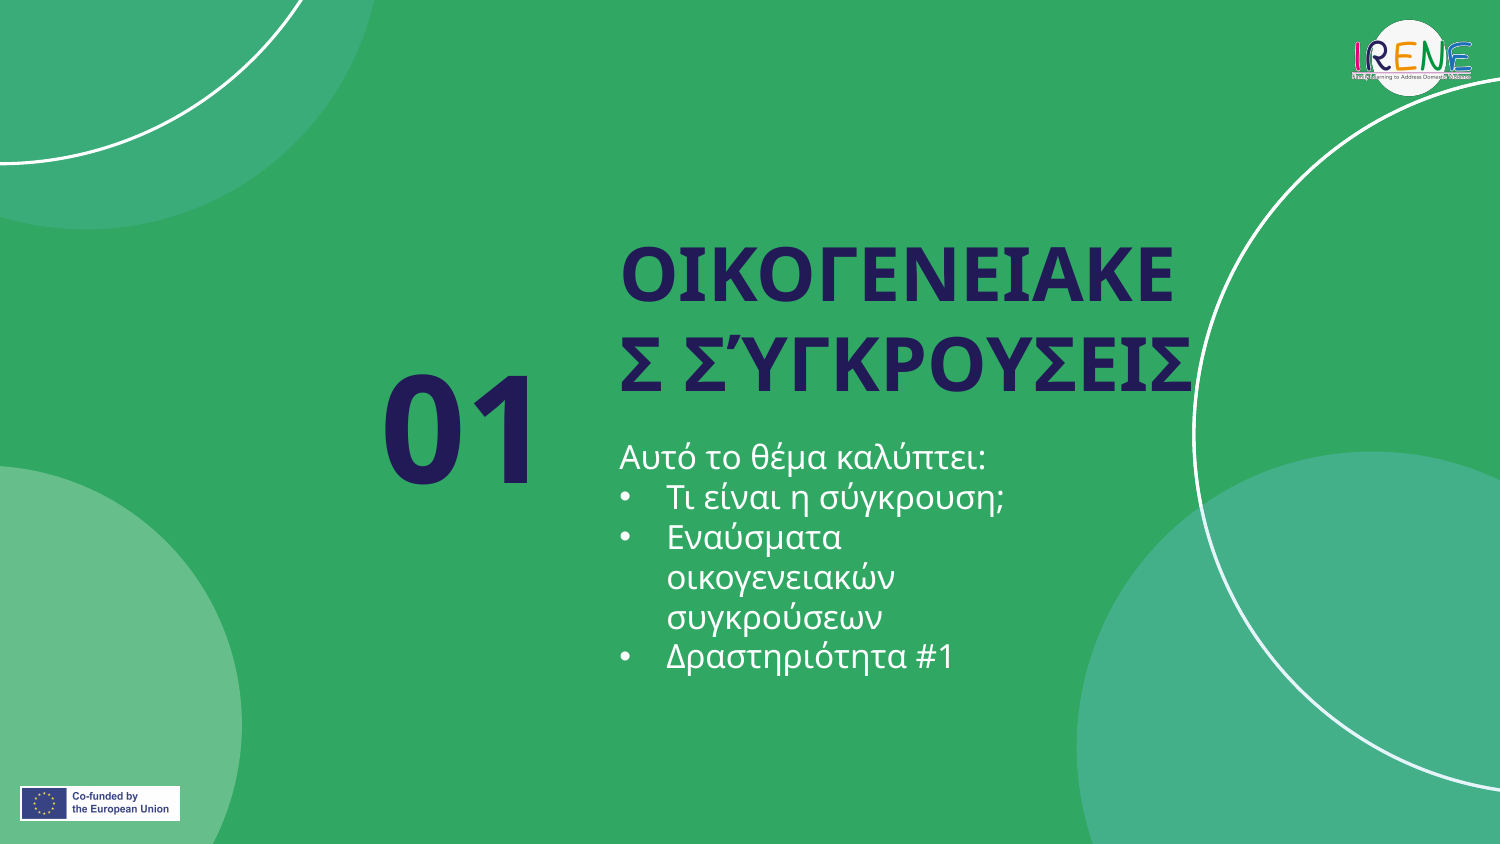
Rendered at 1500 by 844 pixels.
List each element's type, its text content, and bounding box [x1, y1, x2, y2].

text_box [0, 466, 242, 844]
picture [1319, 19, 1500, 98]
text_box [1193, 107, 1500, 506]
text_box [1076, 451, 1500, 844]
picture [19, 786, 180, 821]
title ΟΙΚΟΓΕΝΕΙΑΚΕΣ ΣΎΓΚΡΟΥΣΕΙΣ [604, 334, 1231, 422]
title 01 [241, 319, 567, 529]
subtitle Αυτό το θέμα καλύπτει: Τι είναι η σύγκρουση; Εναύσματα οικογενειακών συγκρούσεων Δραστηριότητα #1 [604, 422, 1077, 544]
